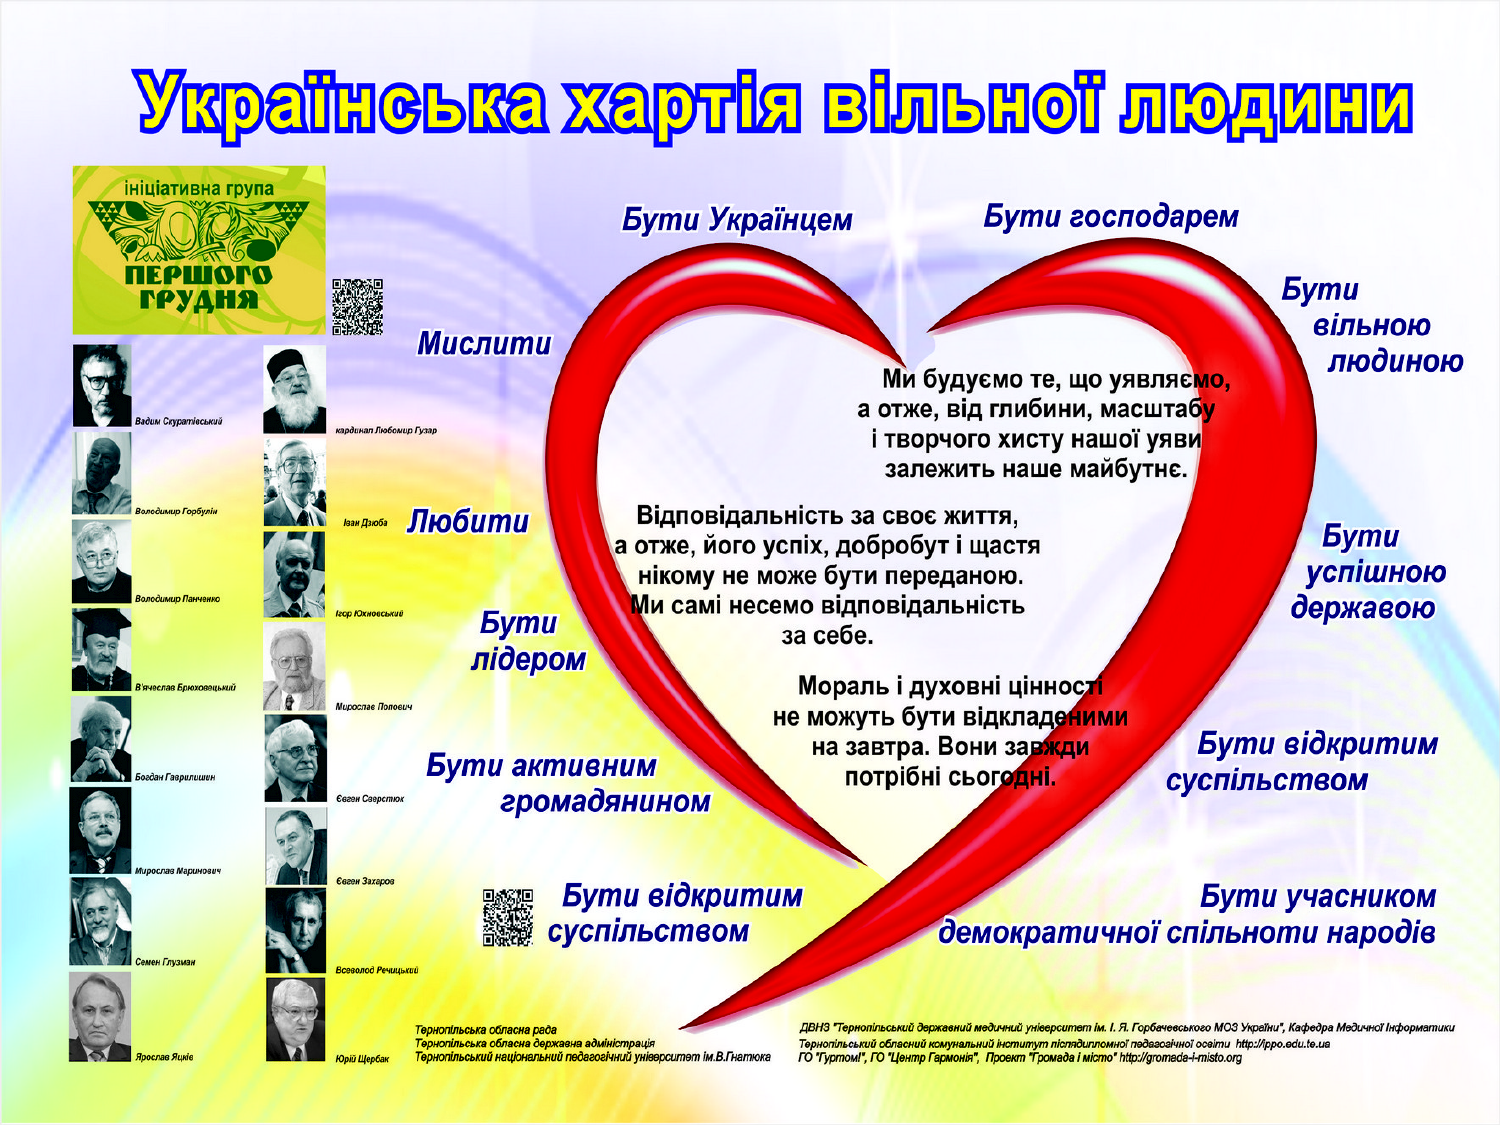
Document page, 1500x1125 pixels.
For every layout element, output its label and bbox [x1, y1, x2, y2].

list [0, 0, 1500, 1125]
